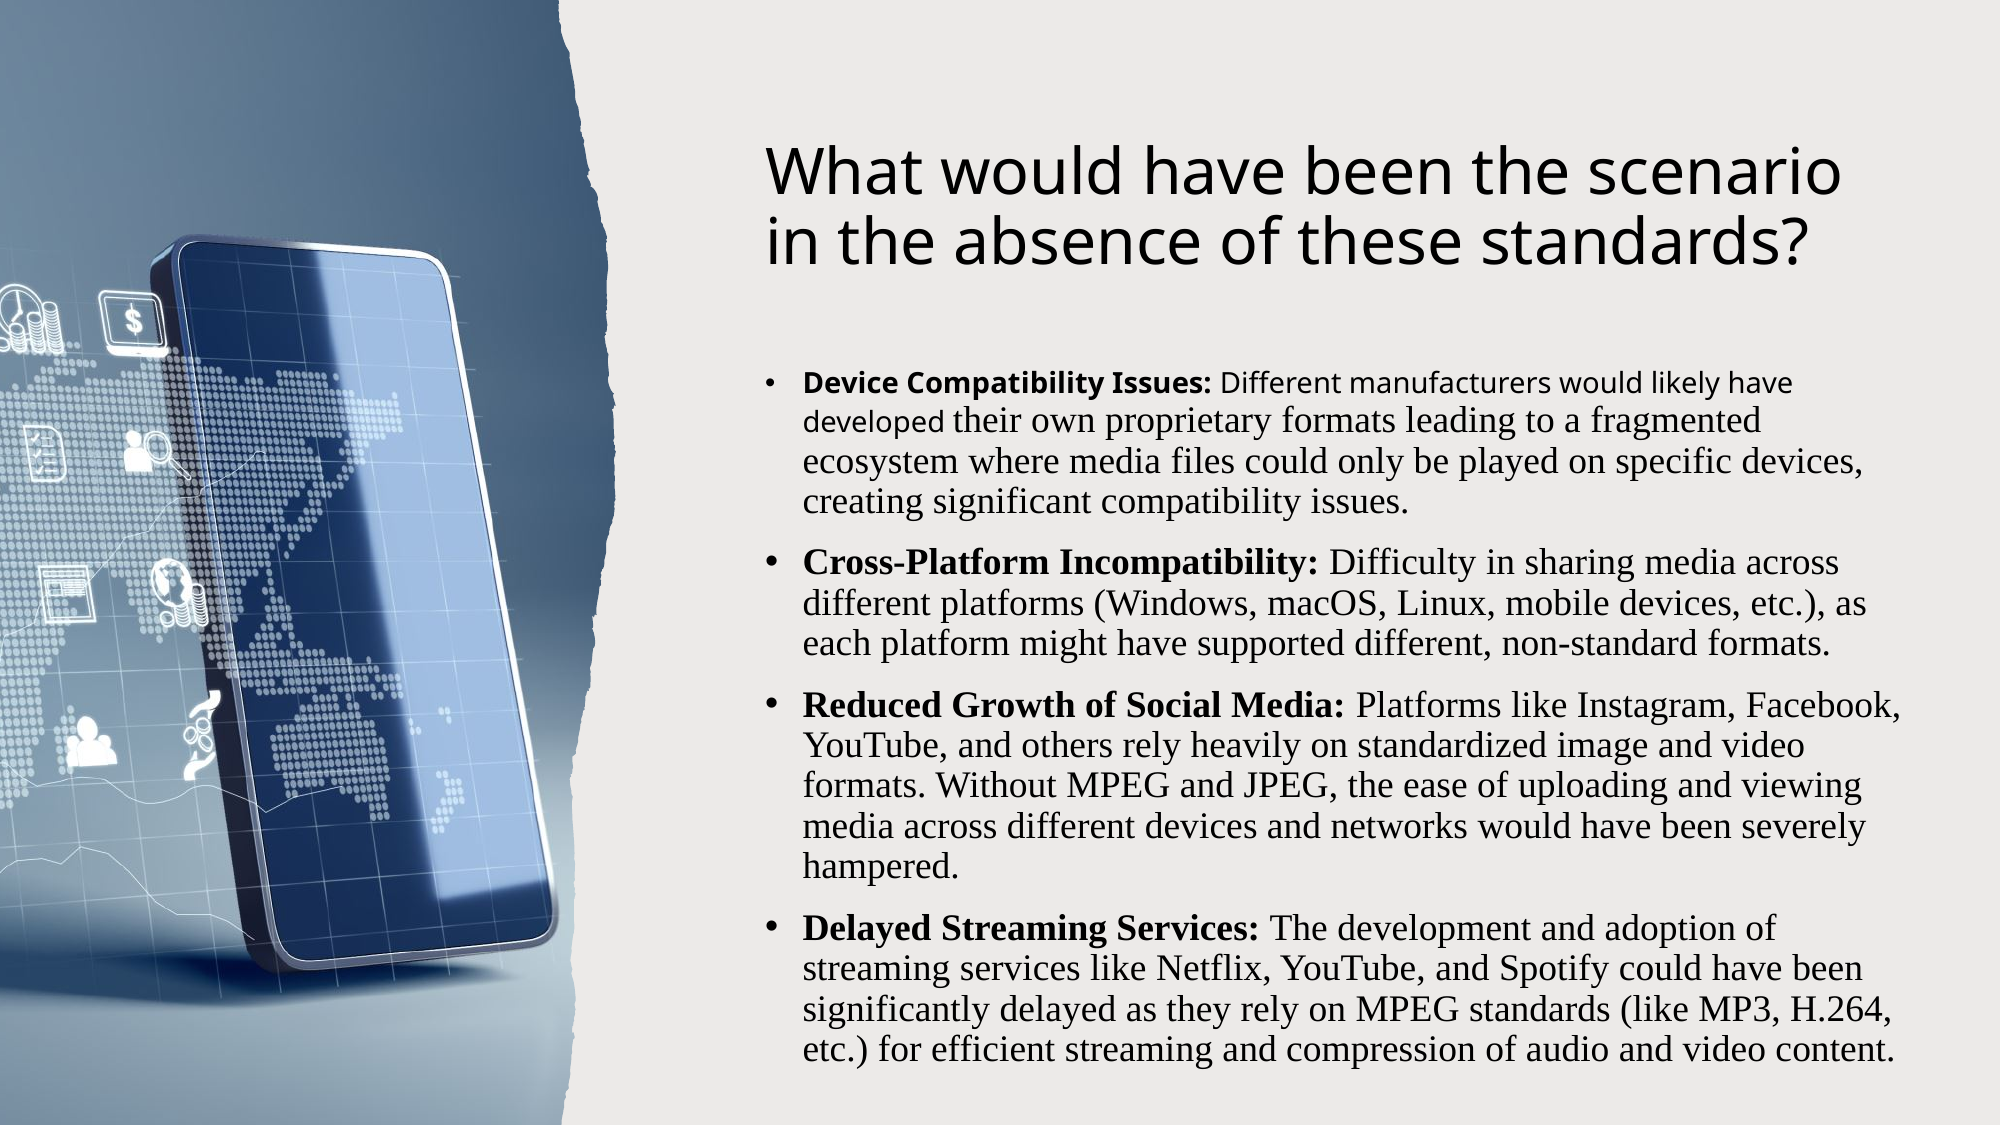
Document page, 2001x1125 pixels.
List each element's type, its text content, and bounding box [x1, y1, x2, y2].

title What would have been the scenario in the absence of these standards? [750, 98, 1863, 319]
picture [0, 0, 617, 1125]
text_box [617, 0, 2000, 1125]
list Device Compatibility Issues: Different manufacturers would likely have developed their own proprietary formats leading to a fragmented ecosystem where media files could only be played on specific devices, creating significant compatibility issues. Cross-Platform Incompatibility: Difficulty in sharing media across different platforms (Windows, macOS, Linux, mobile devices, etc.), as each platform might have supported different, non-standard formats. Reduced Growth of Social Media: Platforms like Instagram, Facebook, YouTube, and others rely heavily on standardized image and video formats. Without MPEG and JPEG, the ease of uploading and viewing media across different devices and networks would have been severely hampered. Delayed Streaming Services: The development and adoption of streaming services like Netflix, YouTube, and Spotify could have been significantly delayed as they rely on MPEG standards (like MP3, H.264, etc.) for efficient streaming and compression of audio and video content. [750, 361, 1926, 1088]
